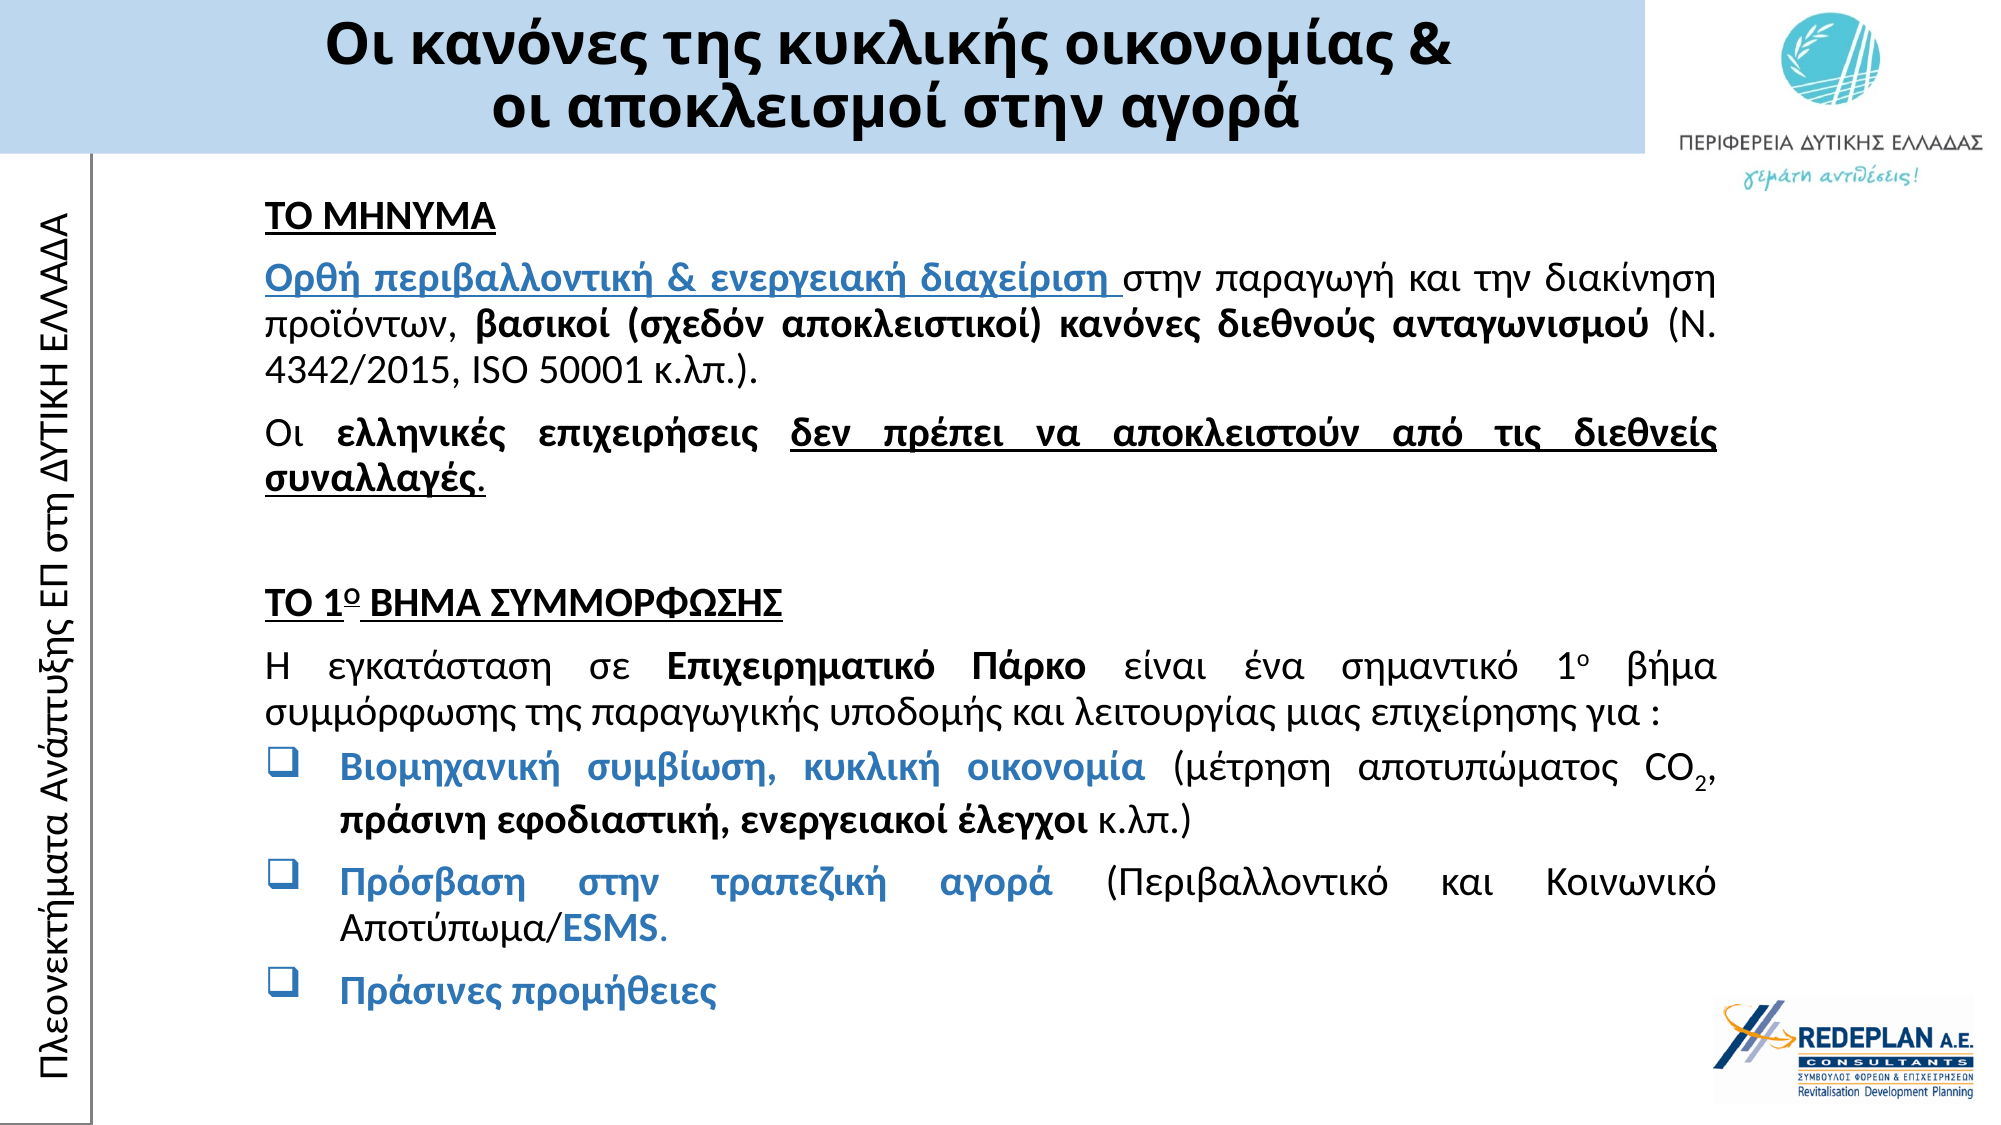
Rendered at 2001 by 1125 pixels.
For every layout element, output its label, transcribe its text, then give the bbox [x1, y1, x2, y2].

picture [1669, 0, 1991, 191]
text_box Οι κανόνες της κυκλικής οικονομίας & οι αποκλεισμοί στην αγορά [0, 0, 1645, 154]
text_box Πλεονεκτήματα Ανάπτυξης ΕΠ στη ΔΥΤΙΚΗ ΕΛΛΑΔΑ [0, 154, 92, 1125]
picture [1713, 995, 1974, 1104]
list ΤΟ ΜΗΝΥΜΑ Ορθή περιβαλλοντική & ενεργειακή διαχείριση στην παραγωγή και την διακίνηση προϊόντων, βασικοί (σχεδόν αποκλειστικοί) κανόνες διεθνούς ανταγωνισμού (Ν. 4342/2015, ISO 50001 κ.λπ.). Οι ελληνικές επιχειρήσεις δεν πρέπει να αποκλειστούν από τις διεθνείς συναλλαγές. ΤΟ 1Ο ΒΗΜΑ ΣΥΜΜΟΡΦΩΣΗΣ Η εγκατάσταση σε Επιχειρηματικό Πάρκο είναι ένα σημαντικό 1ο βήμα συμμόρφωσης της παραγωγικής υποδομής και λειτουργίας μιας επιχείρησης για : Βιομηχανική συμβίωση, κυκλική οικονομία (μέτρηση αποτυπώματος CO2, πράσινη εφοδιαστική, ενεργειακοί έλεγχοι κ.λπ.) Πρόσβαση στην τραπεζική αγορά (Περιβαλλοντικό και Κοινωνικό Αποτύπωμα/ESMS. Πράσινες προμήθειες [249, 184, 1733, 1020]
